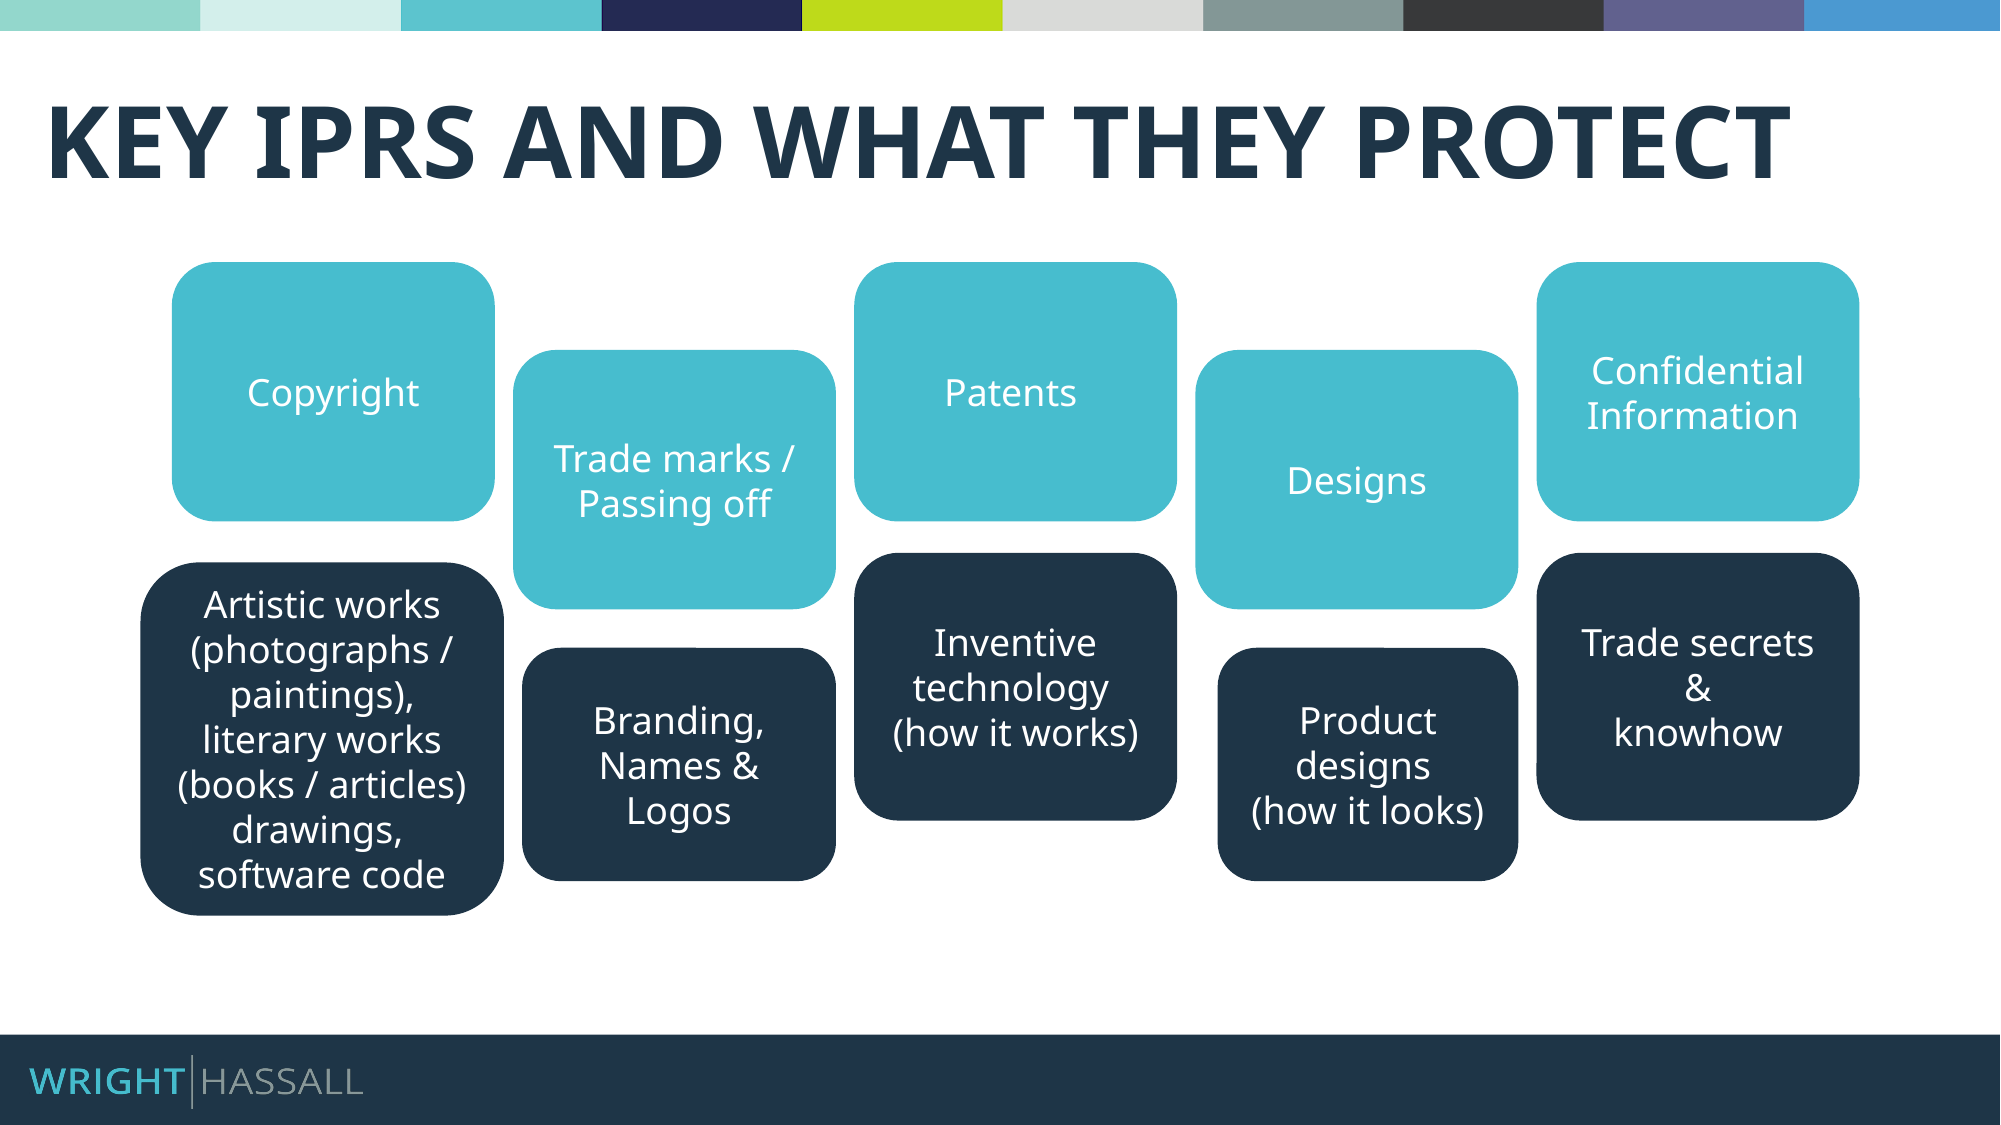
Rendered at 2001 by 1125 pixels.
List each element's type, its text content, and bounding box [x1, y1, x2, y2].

picture [0, 0, 2000, 31]
text_box KEY IPRS AND WHAT THEY PROTECT [28, 71, 2000, 206]
picture [29, 1055, 363, 1109]
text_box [171, 261, 1860, 552]
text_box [140, 552, 1860, 916]
